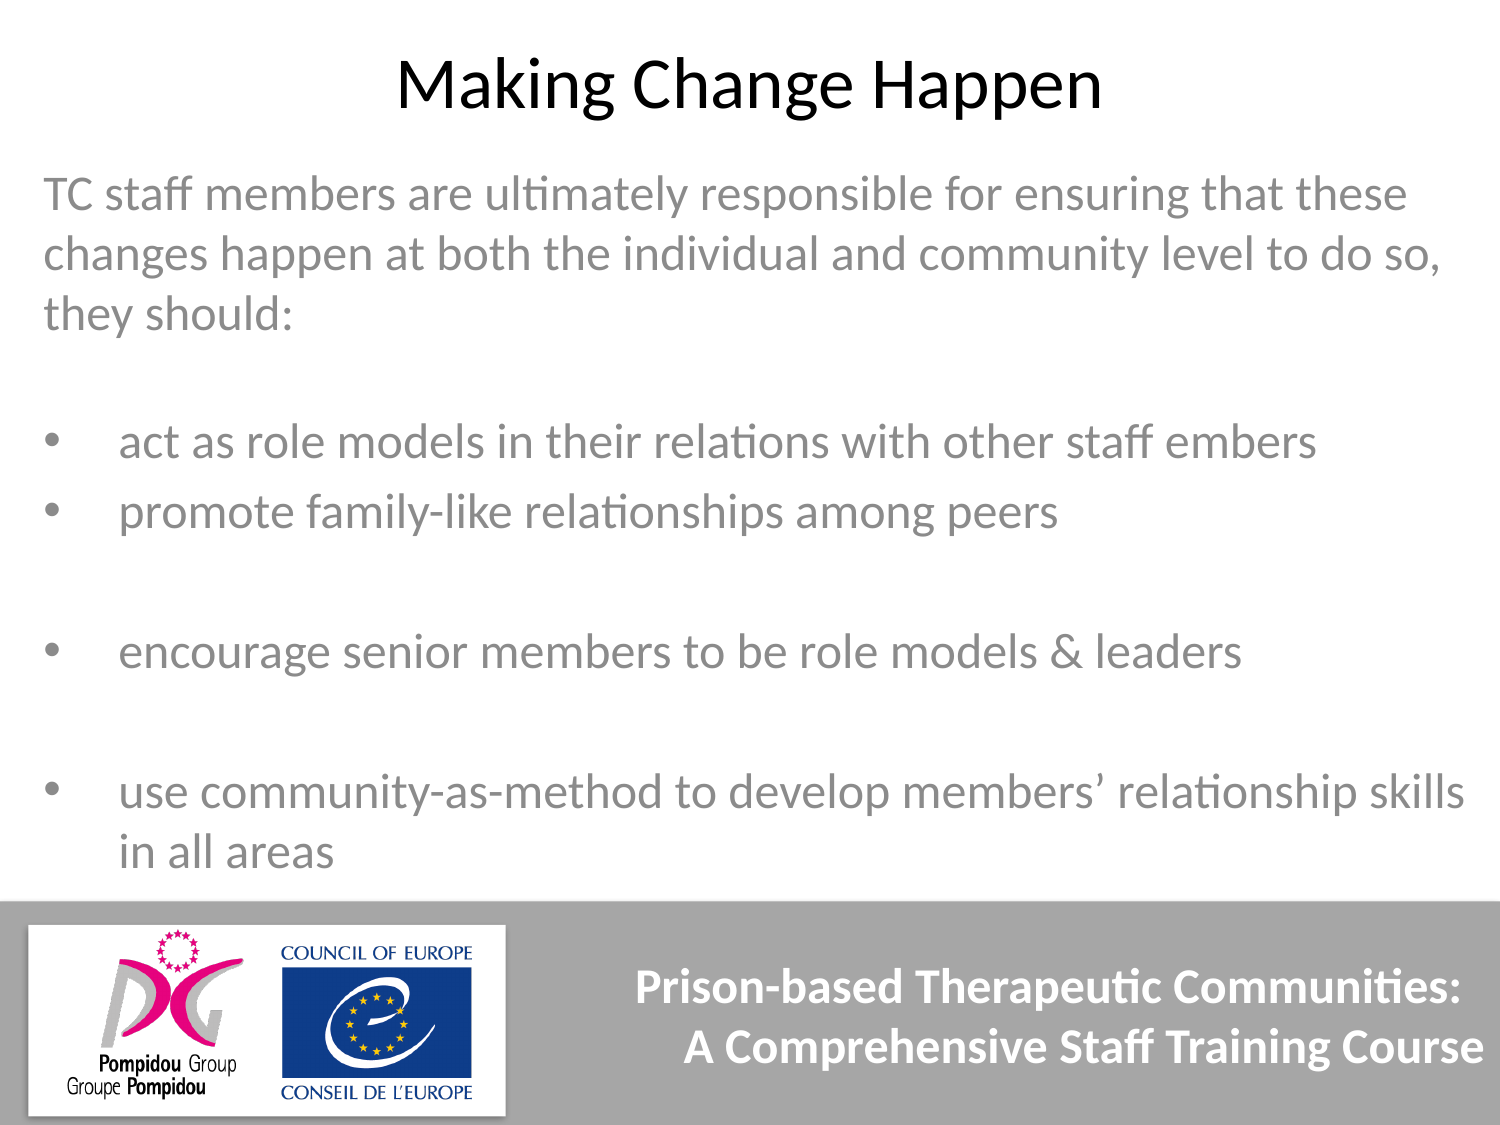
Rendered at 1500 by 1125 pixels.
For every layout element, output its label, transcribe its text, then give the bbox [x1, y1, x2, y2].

subtitle TC staff members are ultimately responsible for ensuring that these changes happen at both the individual and community level to do so, they should: act as role models in their relations with other staff embers promote family-like relationships among peers encourage senior members to be role models & leaders use community-as-method to develop members’ relationship skills in all areas [28, 153, 1482, 898]
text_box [0, 901, 1500, 1125]
title Making Change Happen [60, 27, 1440, 131]
